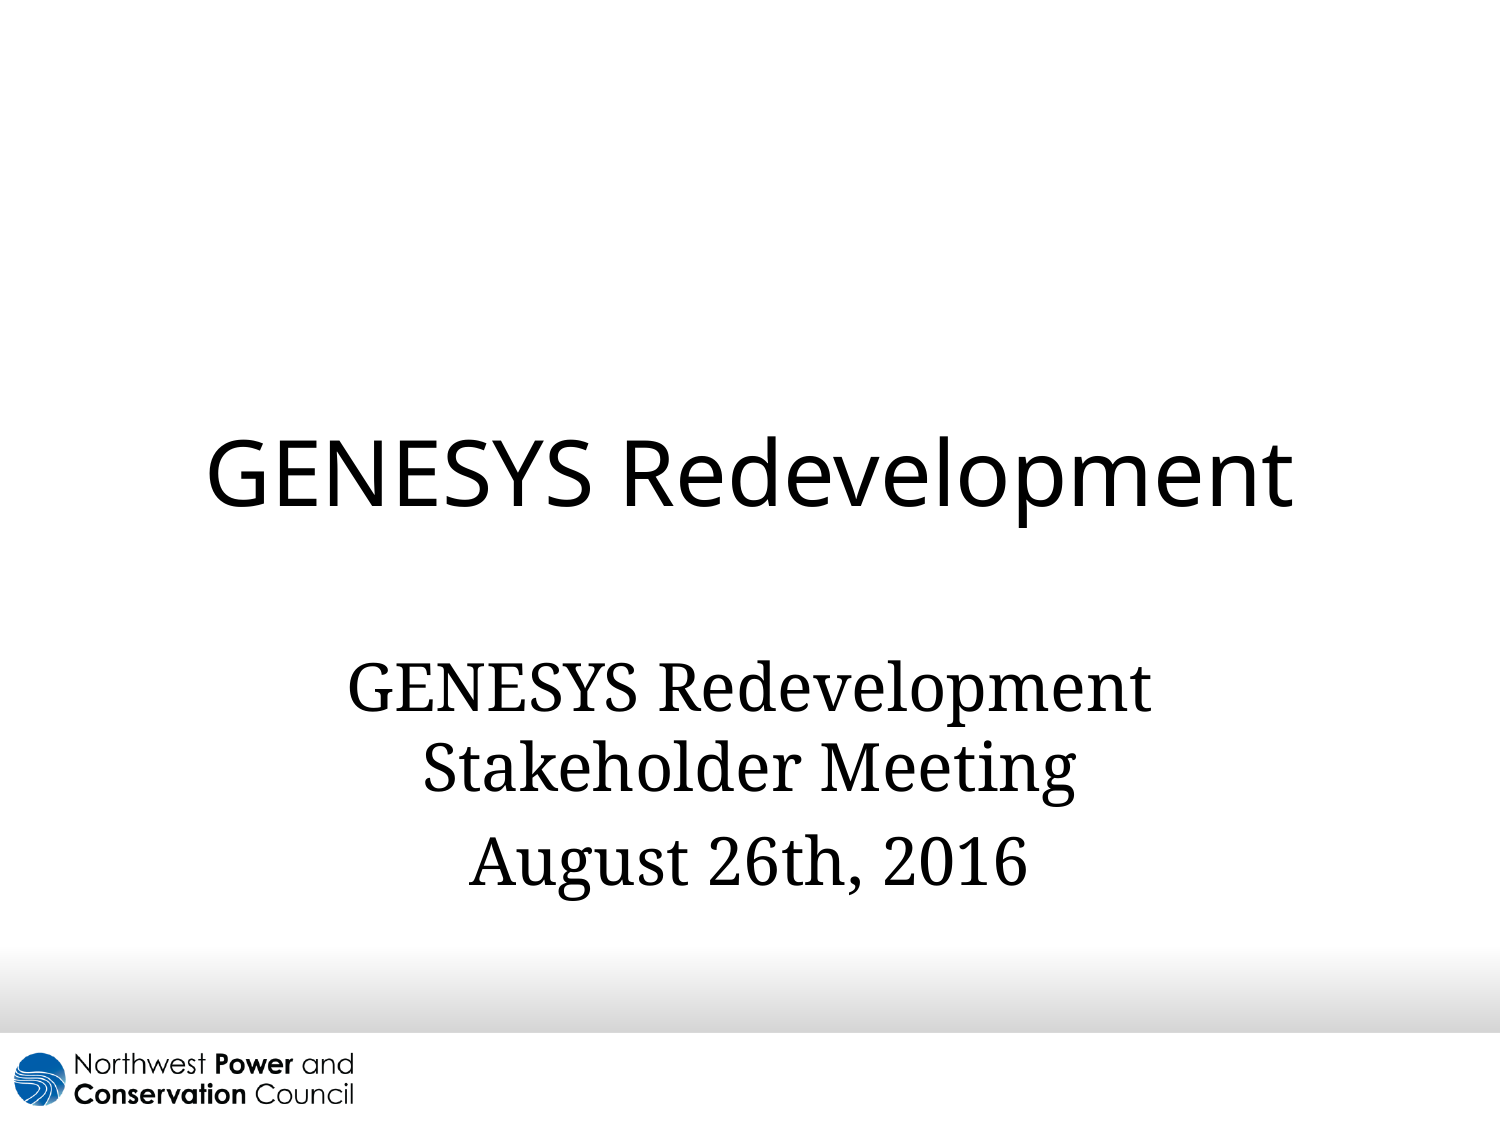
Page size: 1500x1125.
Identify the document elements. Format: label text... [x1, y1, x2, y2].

picture [13, 1052, 353, 1106]
subtitle GENESYS Redevelopment Stakeholder Meeting August 26th, 2016 [225, 637, 1275, 925]
title GENESYS Redevelopment [112, 349, 1388, 591]
